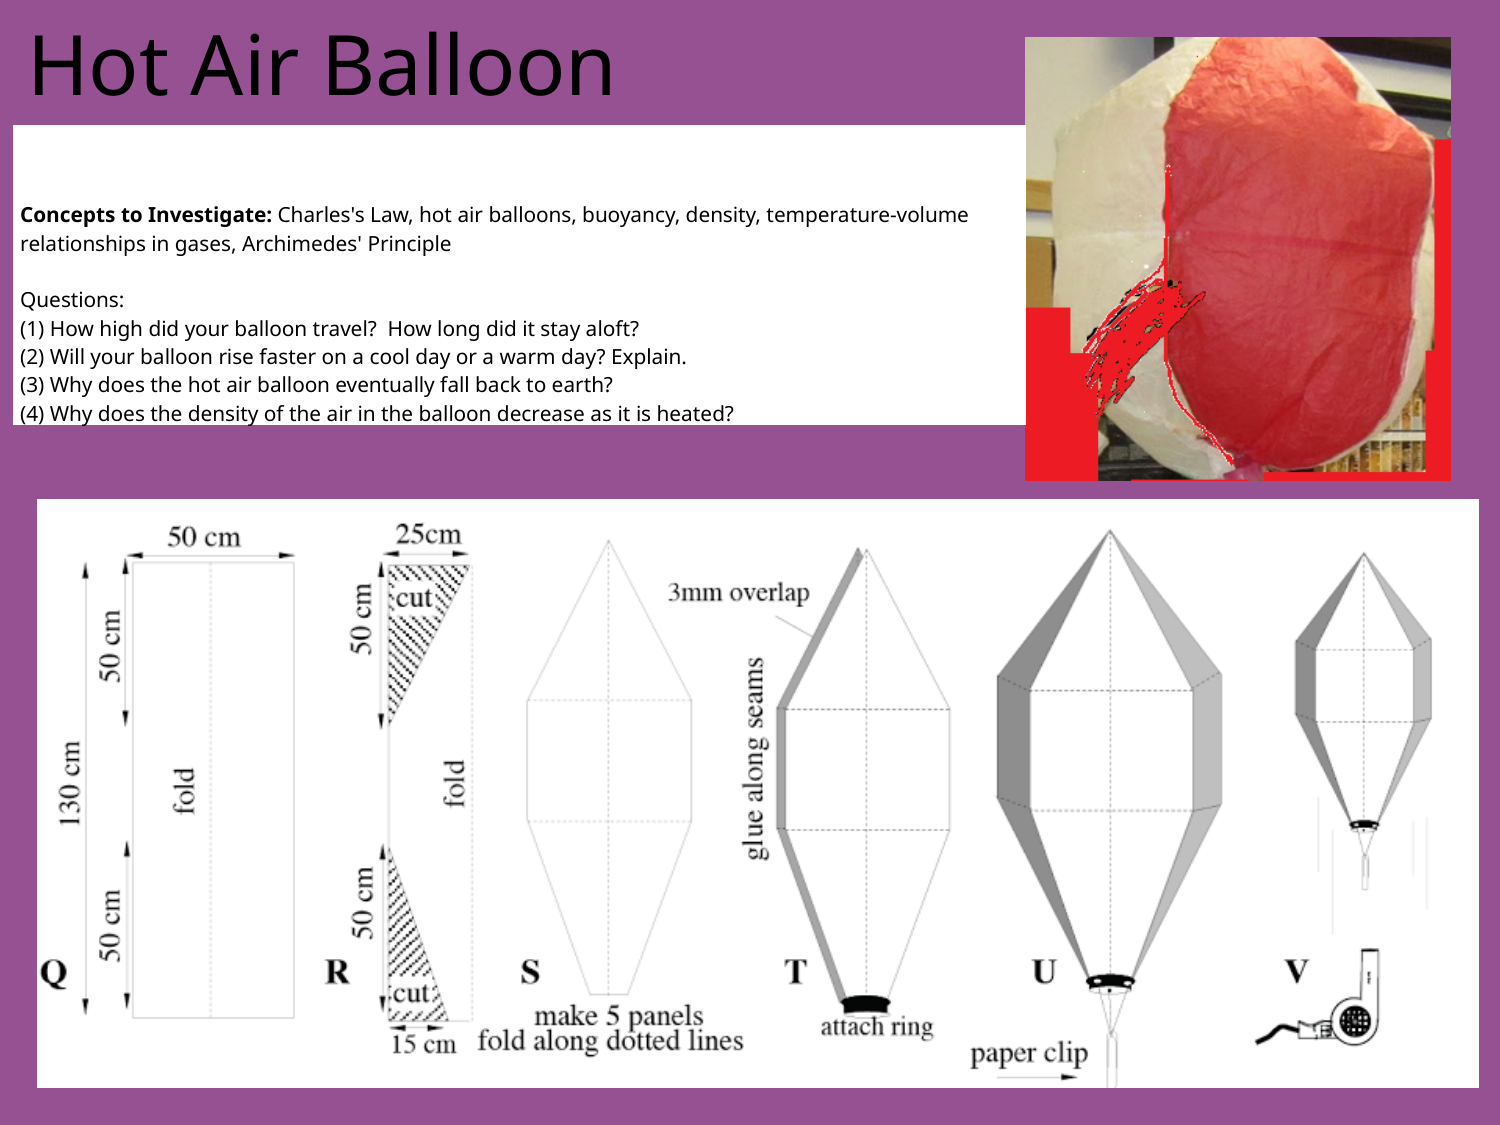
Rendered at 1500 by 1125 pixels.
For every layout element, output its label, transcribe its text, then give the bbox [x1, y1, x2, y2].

picture [37, 499, 1479, 1088]
text_box Hot Air Balloon [12, 4, 950, 220]
picture [1025, 37, 1452, 481]
table_header Concepts to Investigate: Charles's Law, hot air balloons, buoyancy, density, temperature-volume relationships in gases, Archimedes' Principle Questions: (1) How high did your balloon travel? How long did it stay aloft? (2) Will your balloon rise faster on a cool day or a warm day? Explain. (3) Why does the hot air balloon eventually fall back to earth? (4) Why does the density of the air in the balloon decrease as it is heated? [13, 125, 1020, 425]
